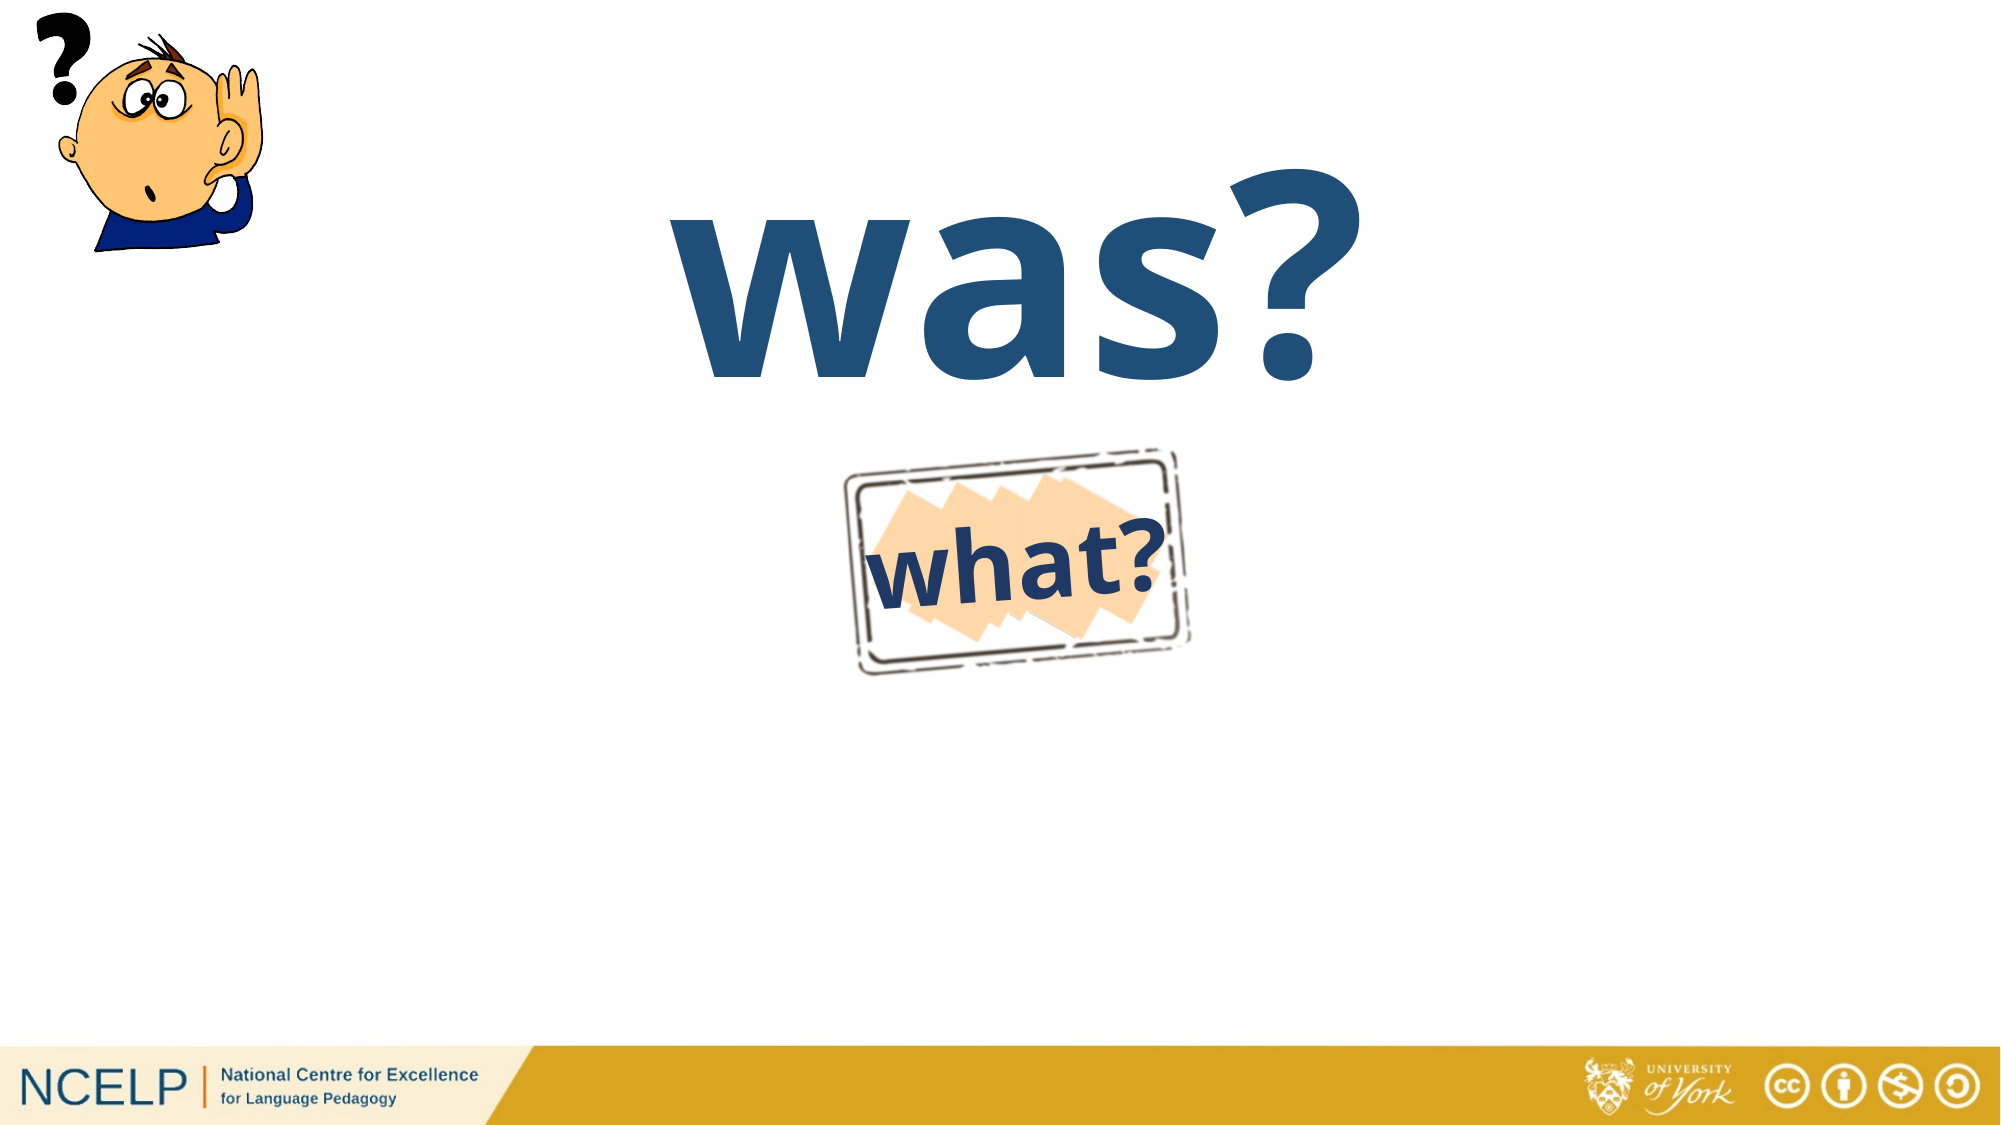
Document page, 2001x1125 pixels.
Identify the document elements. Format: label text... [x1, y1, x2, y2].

title was? [154, 154, 1880, 372]
picture [0, 0, 2001, 1125]
